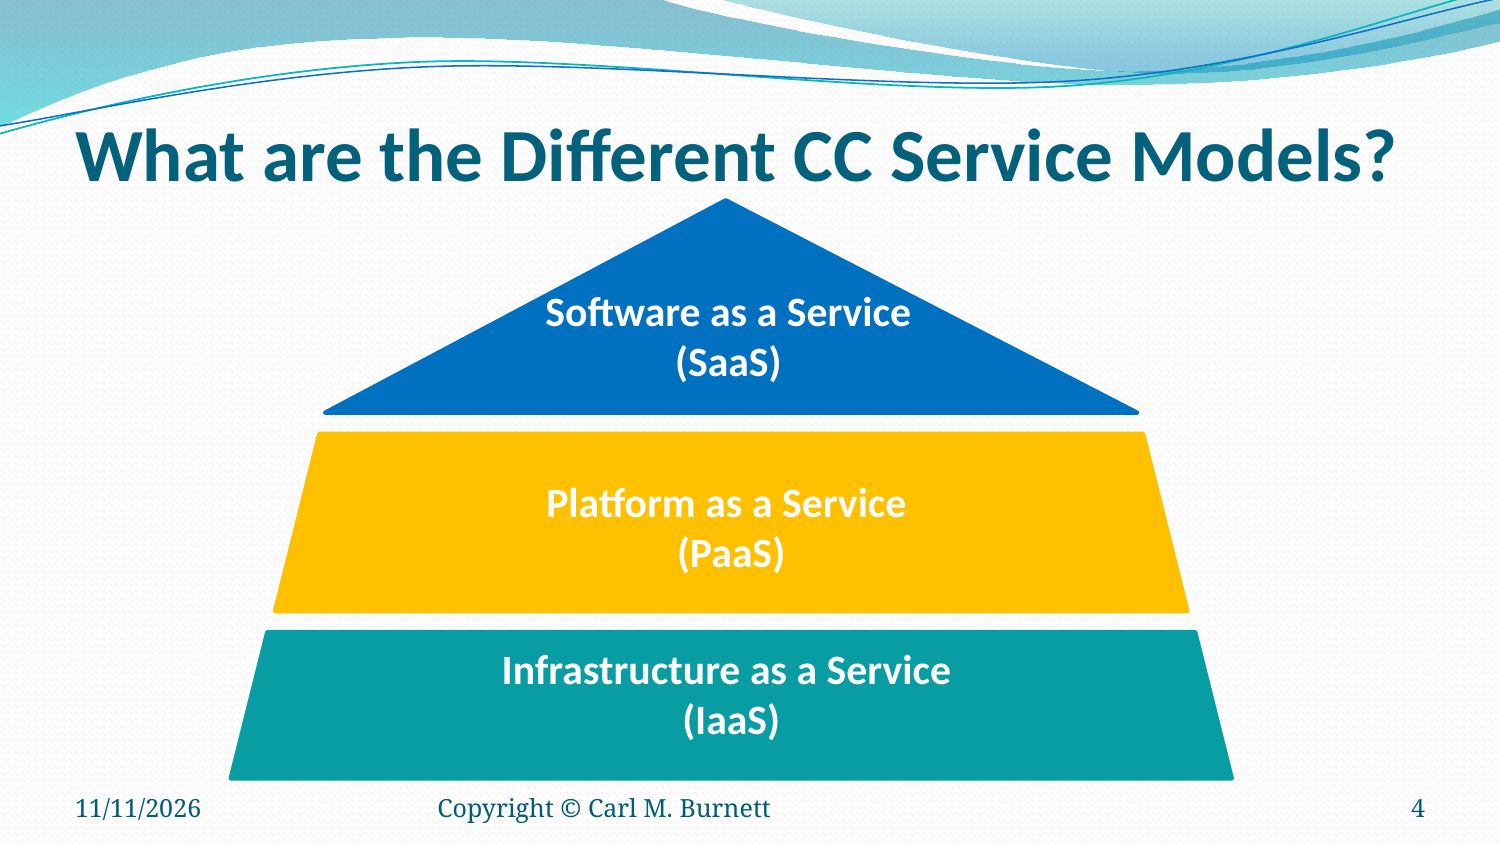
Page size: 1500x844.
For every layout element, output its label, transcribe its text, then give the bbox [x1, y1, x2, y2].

text_box Infrastructure as a Service (IaaS) [228, 629, 1234, 781]
footer Copyright © Carl M. Burnett [437, 782, 988, 827]
slide_number 4 [1299, 782, 1425, 827]
text_box Software as a Service (SaaS) [322, 198, 1140, 415]
title What are the Different CC Service Models? [75, 86, 1438, 197]
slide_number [75, 782, 425, 827]
text_box Platform as a Service (PaaS) [272, 431, 1190, 614]
